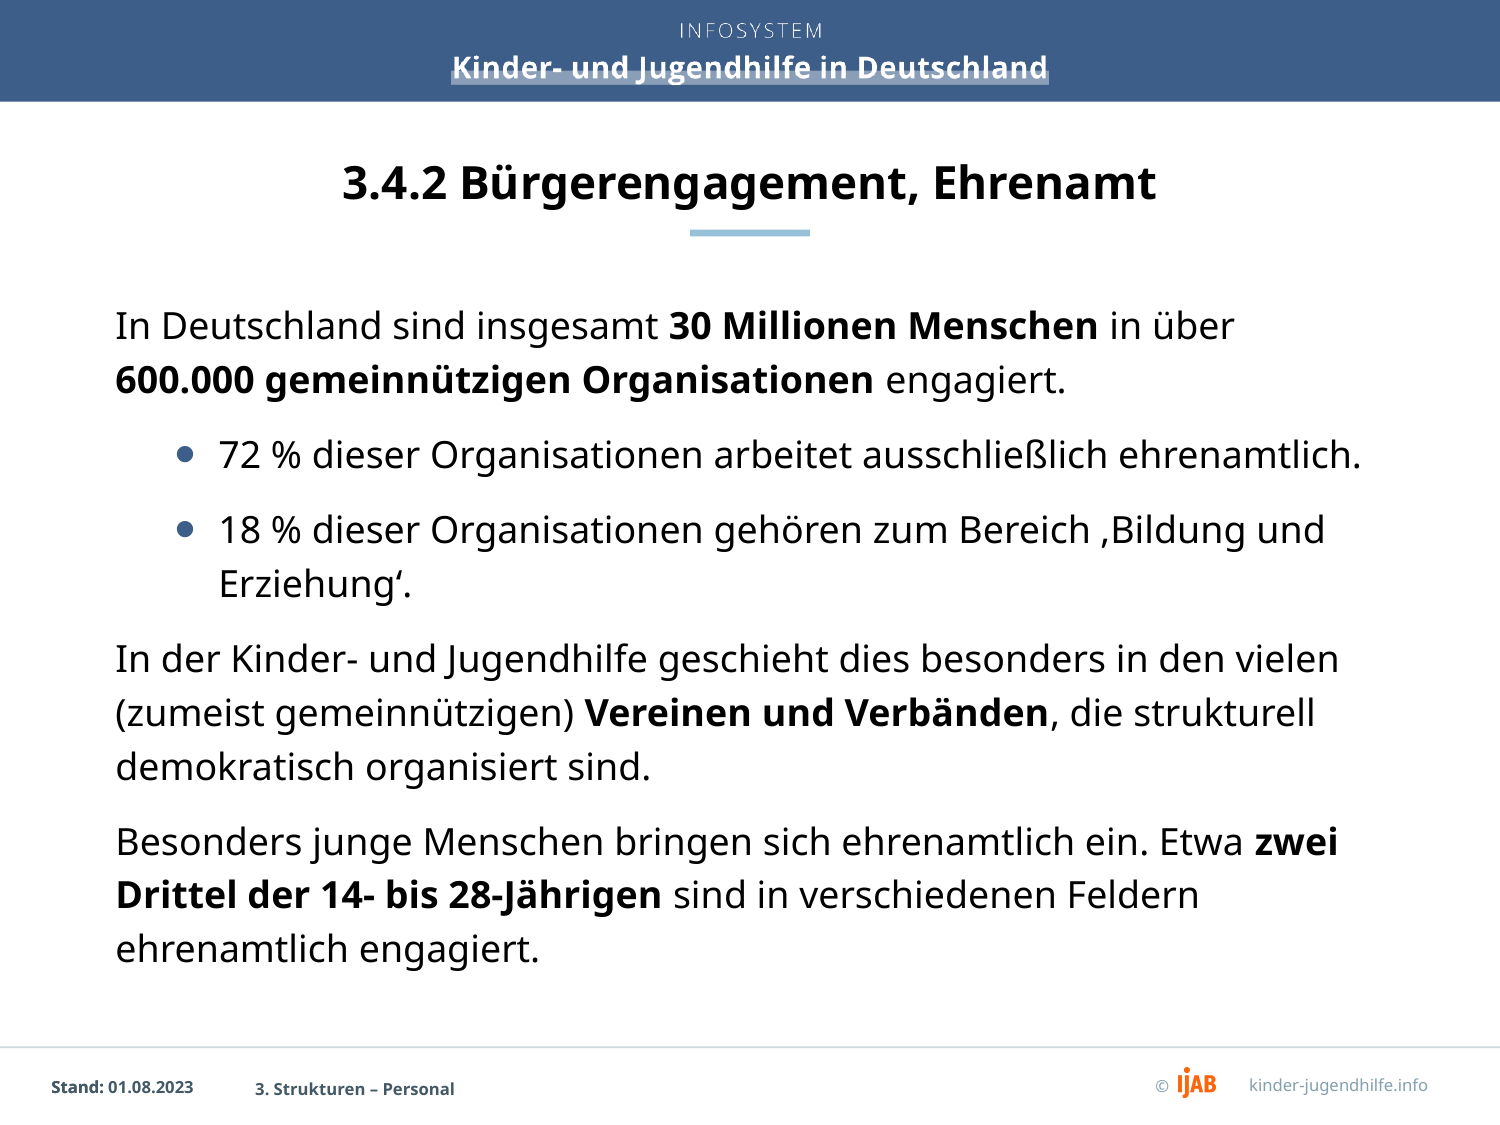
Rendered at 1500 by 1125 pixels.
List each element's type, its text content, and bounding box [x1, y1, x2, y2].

picture [1178, 1067, 1216, 1098]
title 3.4.2 Bürgerengagement, Ehrenamt [56, 149, 1444, 220]
text_box 3. Strukturen – Personal [240, 1070, 1042, 1108]
picture [451, 7, 1049, 86]
list In Deutschland sind insgesamt 30 Millionen Menschen in über 600.000 gemeinnützigen Organisationen engagiert. 72 % dieser Organisationen arbeitet ausschließlich ehrenamtlich. 18 % dieser Organisationen gehören zum Bereich ‚Bildung und Erziehung‘. In der Kinder- und Jugendhilfe geschieht dies besonders in den vielen (zumeist gemeinnützigen) Vereinen und Verbänden, die strukturell demokratisch organisiert sind. Besonders junge Menschen bringen sich ehrenamtlich ein. Etwa zwei Drittel der 14- bis 28-Jährigen sind in verschiedenen Feldern ehrenamtlich engagiert. [100, 285, 1400, 1000]
